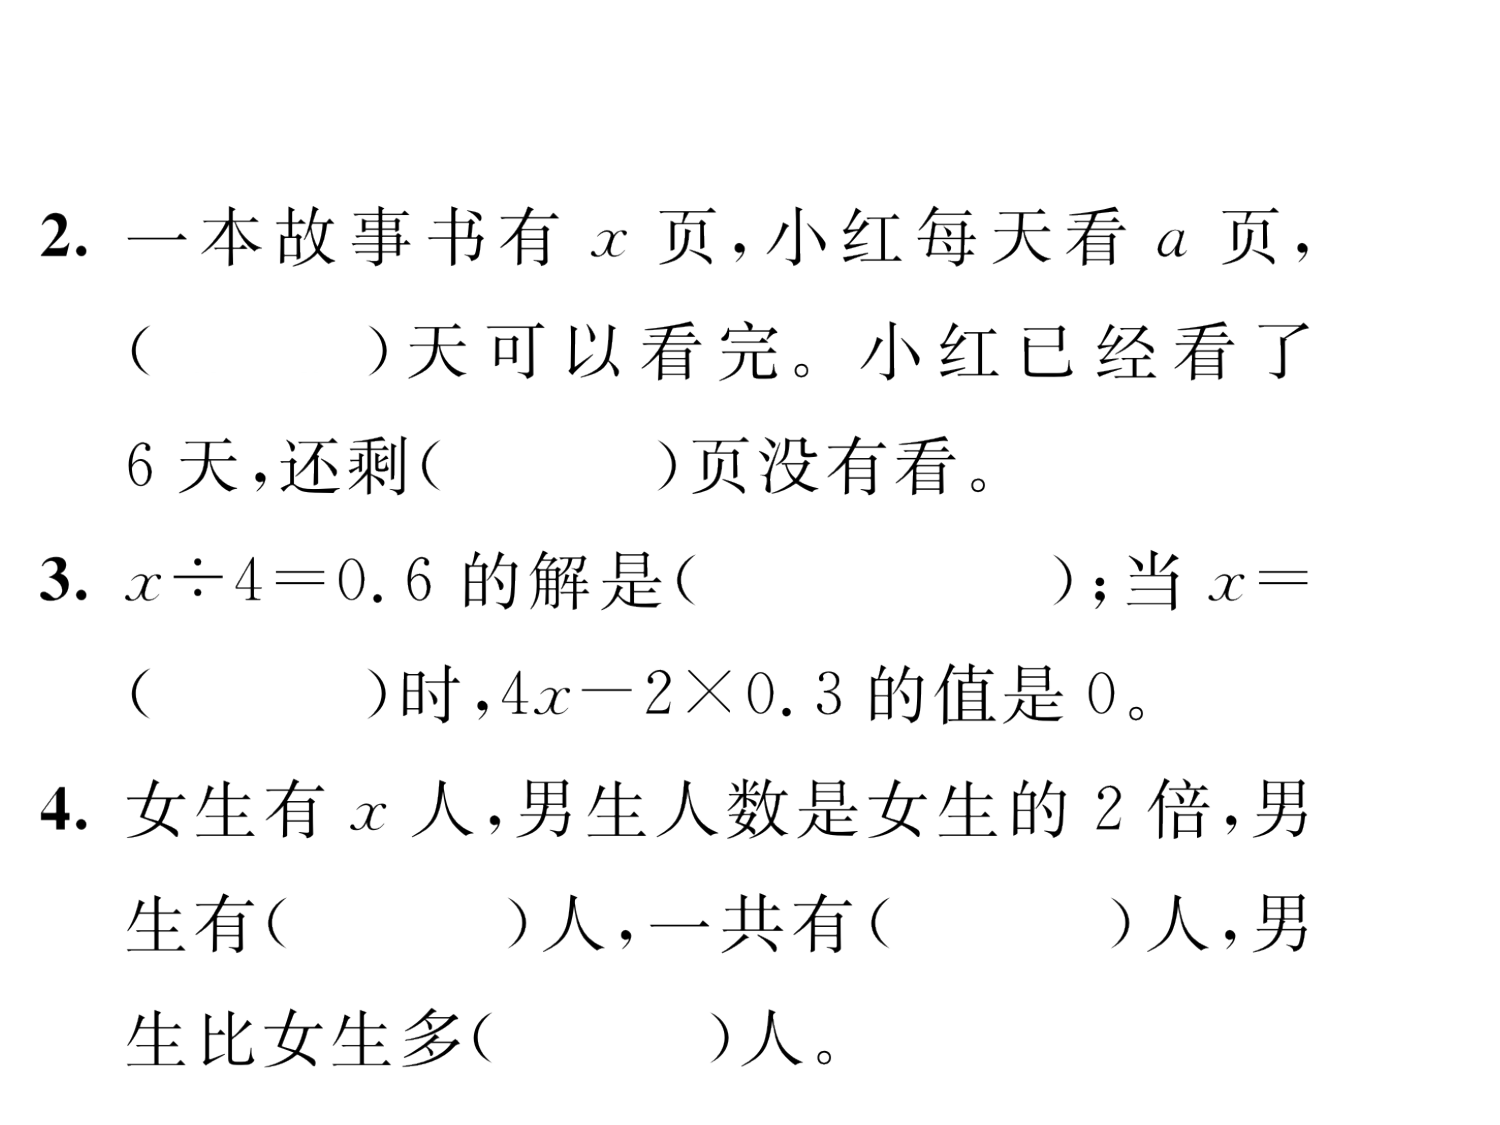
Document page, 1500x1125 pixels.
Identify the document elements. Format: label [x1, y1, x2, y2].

picture [35, 177, 1453, 1082]
